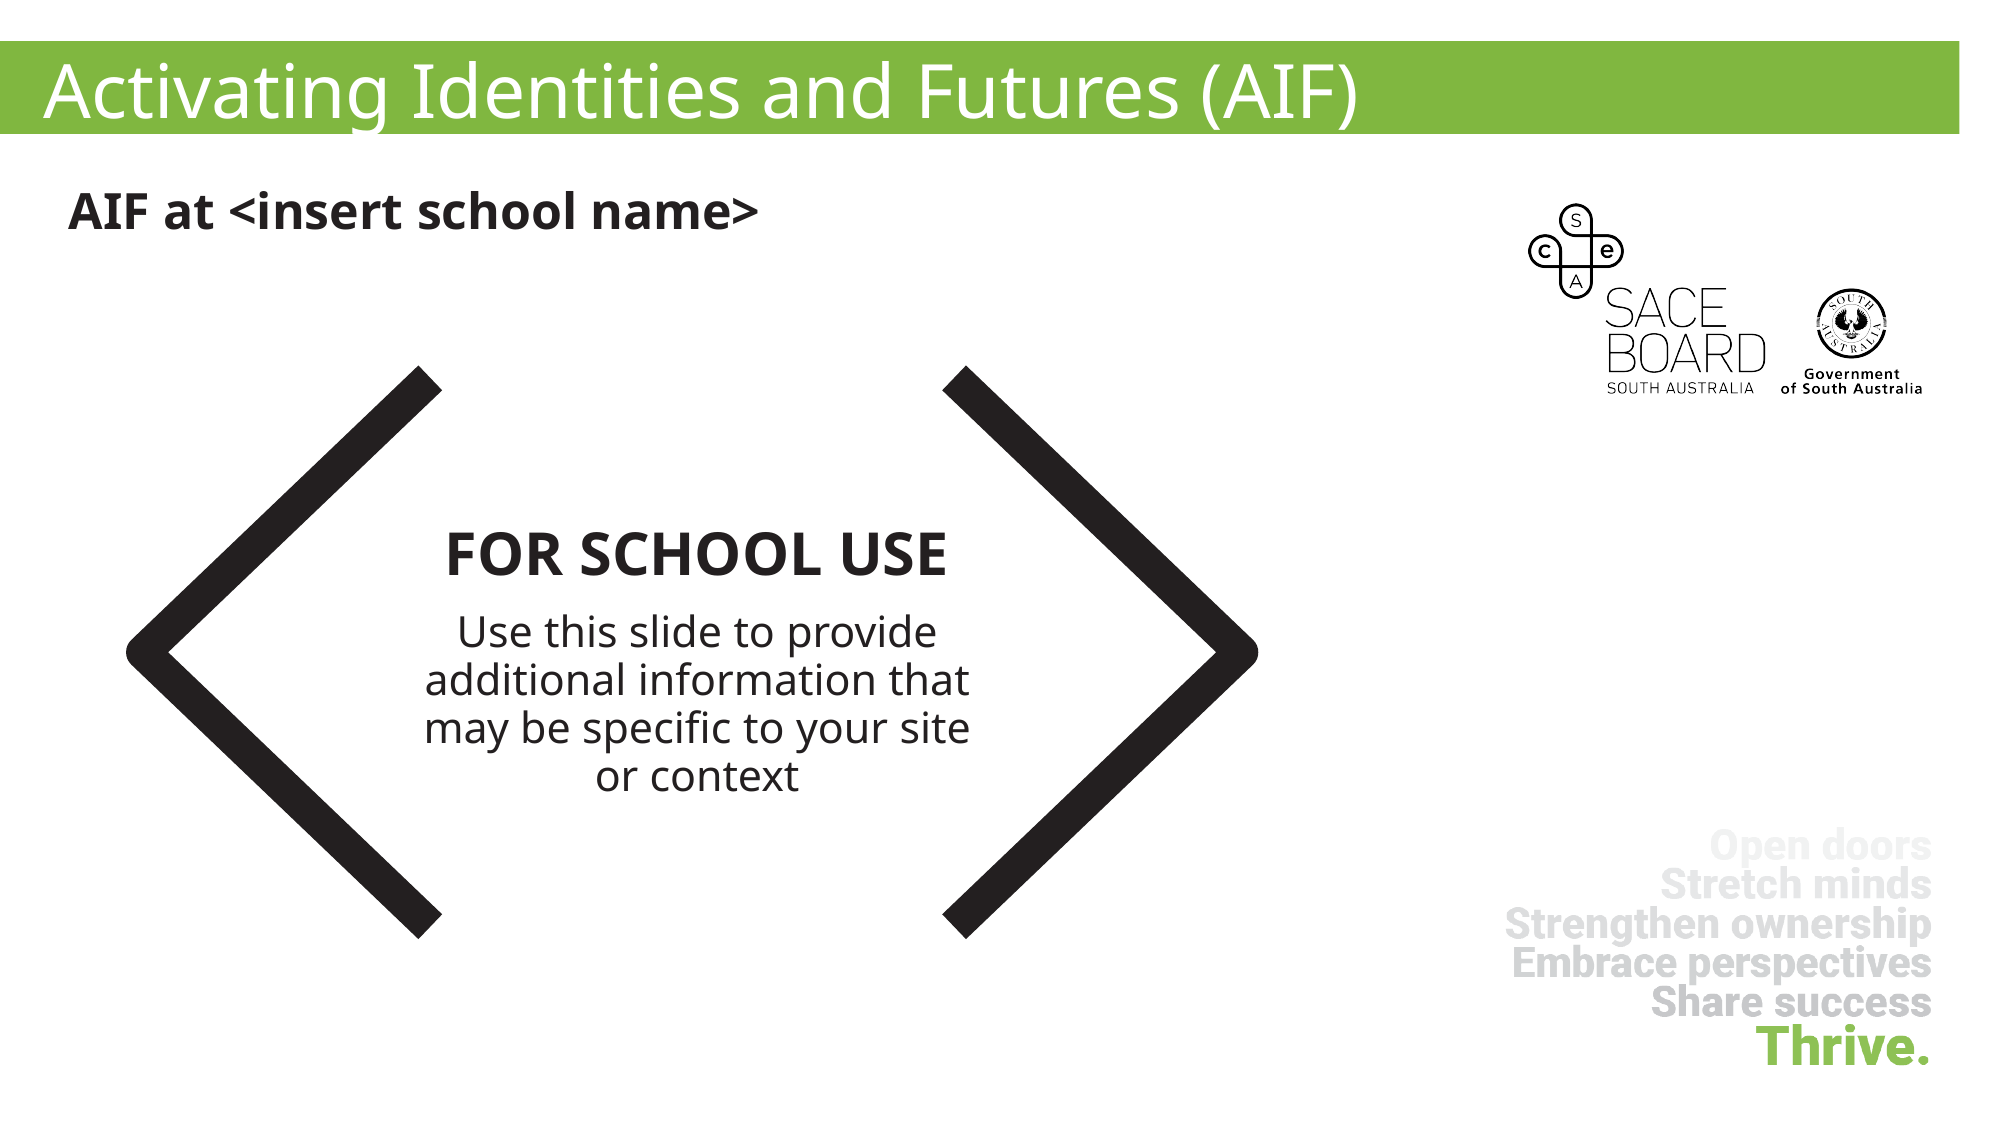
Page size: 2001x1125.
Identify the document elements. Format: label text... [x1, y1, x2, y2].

text_box AIF at <insert school name> [67, 178, 1046, 240]
picture [1376, 731, 1984, 1121]
text_box [143, 377, 431, 927]
text_box Activating Identities and Futures (AIF) [0, 41, 1960, 134]
picture [1528, 203, 1922, 394]
text_box FOR SCHOOL USE Use this slide to provide additional information that may be specific to your site or context [399, 490, 994, 801]
text_box [954, 377, 1242, 927]
